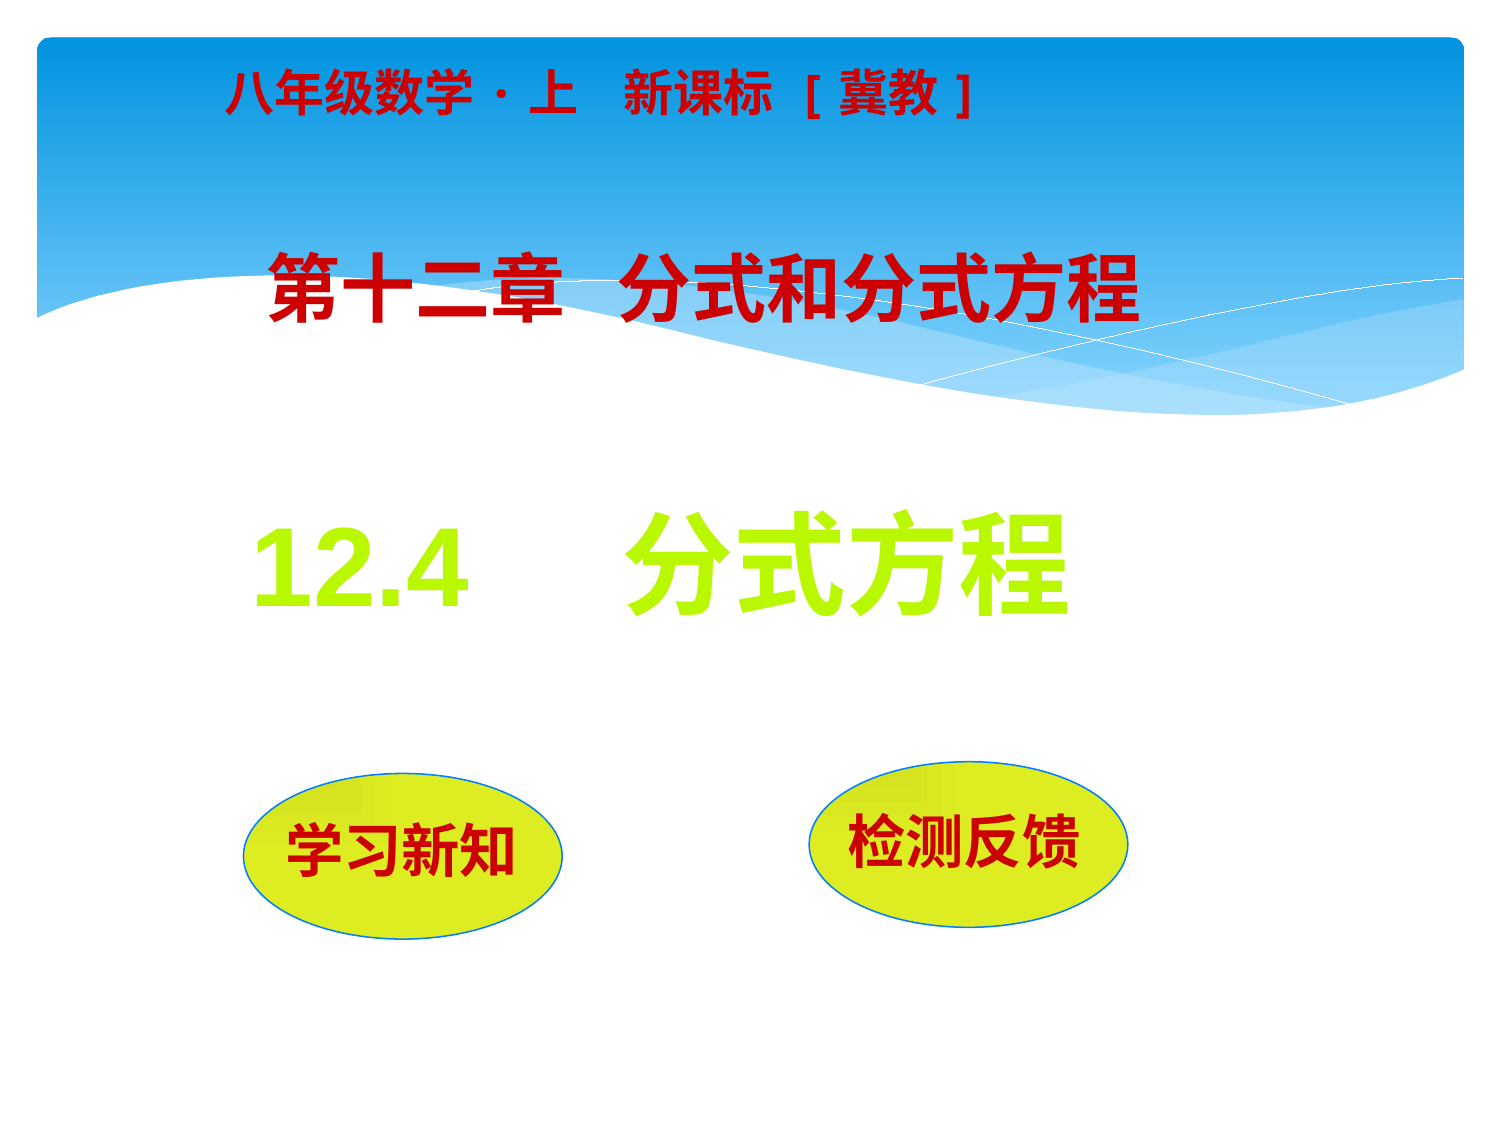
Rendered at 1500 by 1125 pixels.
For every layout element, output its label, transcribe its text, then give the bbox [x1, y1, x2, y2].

text_box 八年级数学·上 新课标 [冀教] [171, 54, 1034, 130]
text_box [808, 761, 1164, 928]
text_box 第十二章 分式和分式方程 [251, 234, 1219, 340]
text_box 12.4 分式方程 [222, 486, 1125, 637]
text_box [243, 773, 575, 940]
